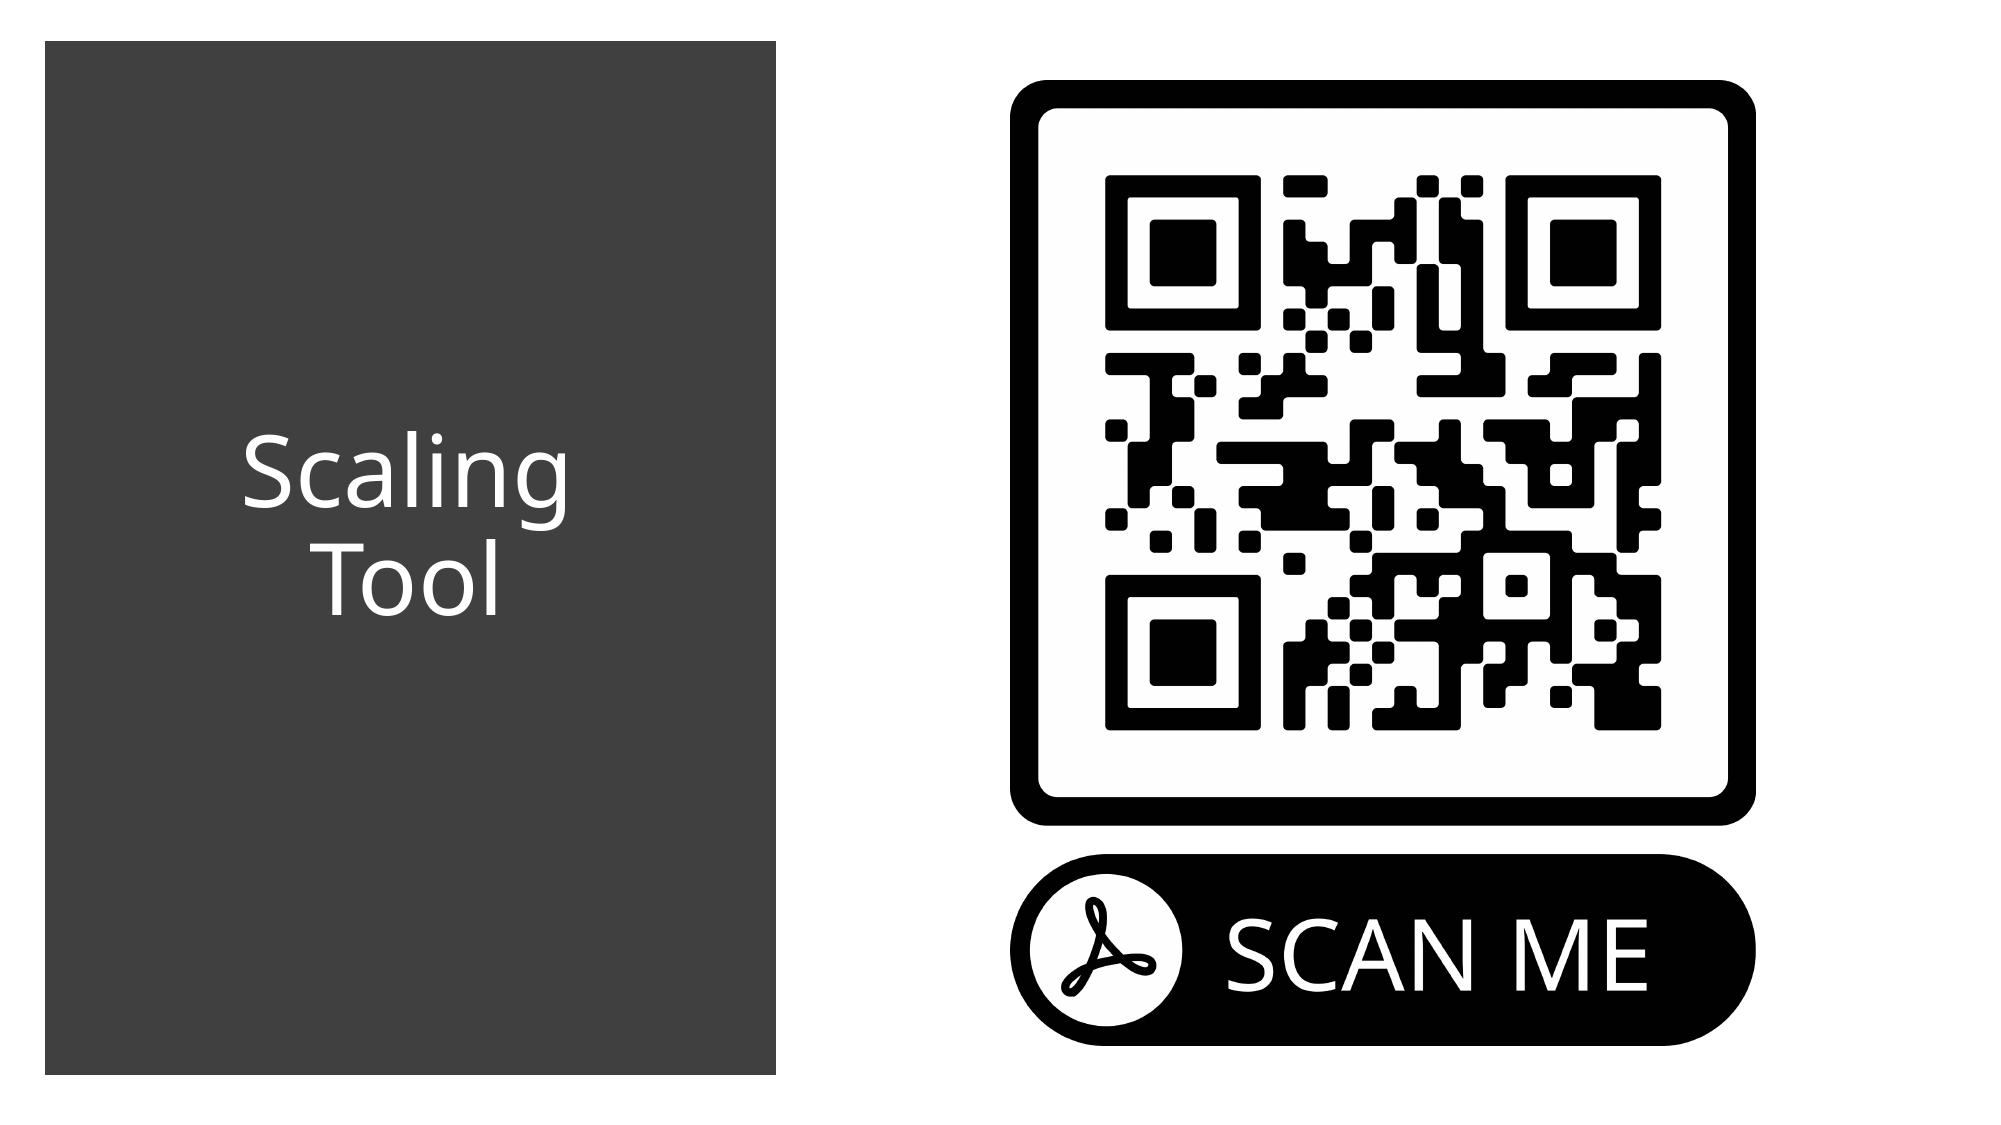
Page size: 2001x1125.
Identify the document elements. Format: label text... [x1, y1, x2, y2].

text_box [54, 50, 767, 1066]
picture [1010, 80, 1756, 1046]
title Scaling Tool [121, 121, 693, 936]
